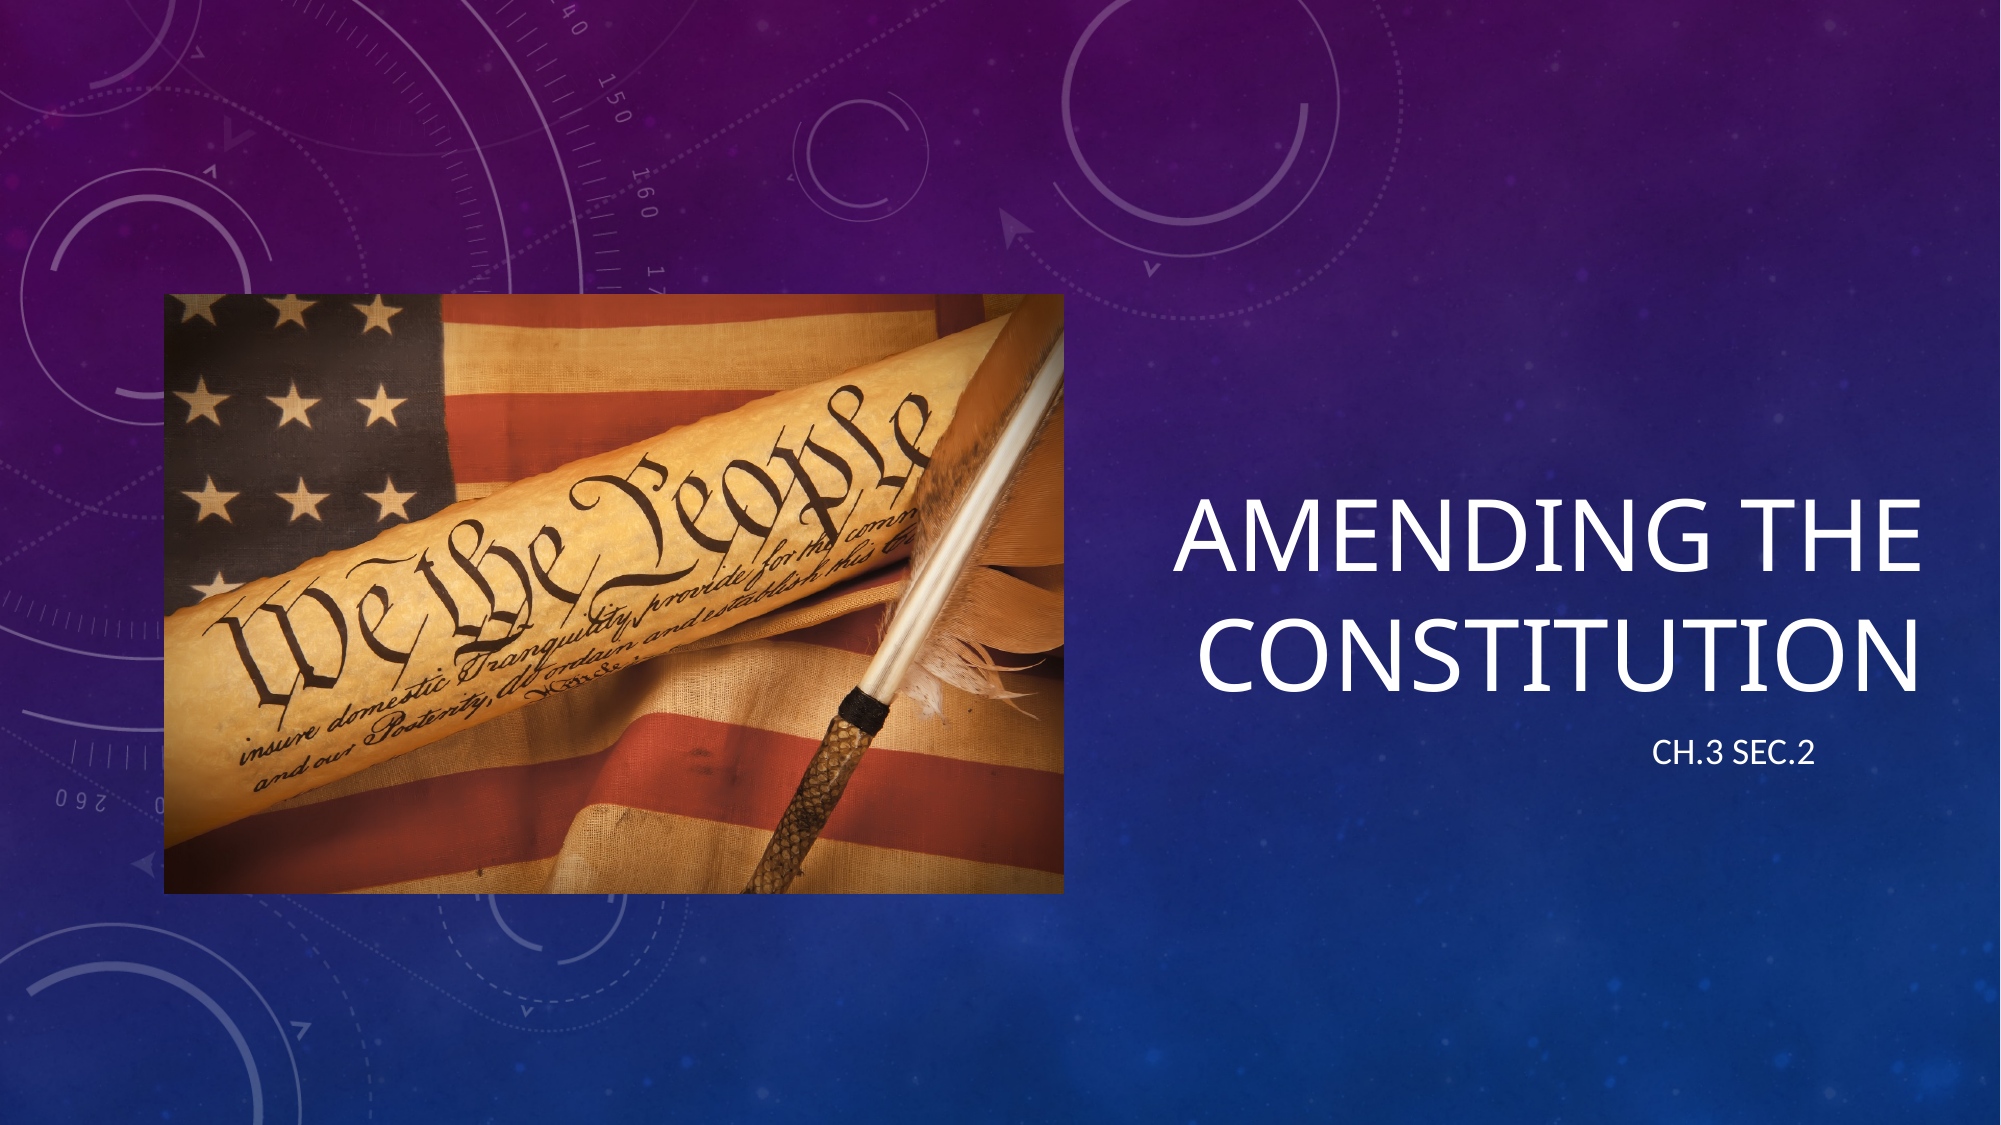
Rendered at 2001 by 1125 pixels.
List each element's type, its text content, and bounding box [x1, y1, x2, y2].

subtitle Ch.3 Sec.2 [650, 719, 1831, 950]
picture [0, 0, 2001, 1125]
title Amending the Constitution [650, 134, 1942, 720]
